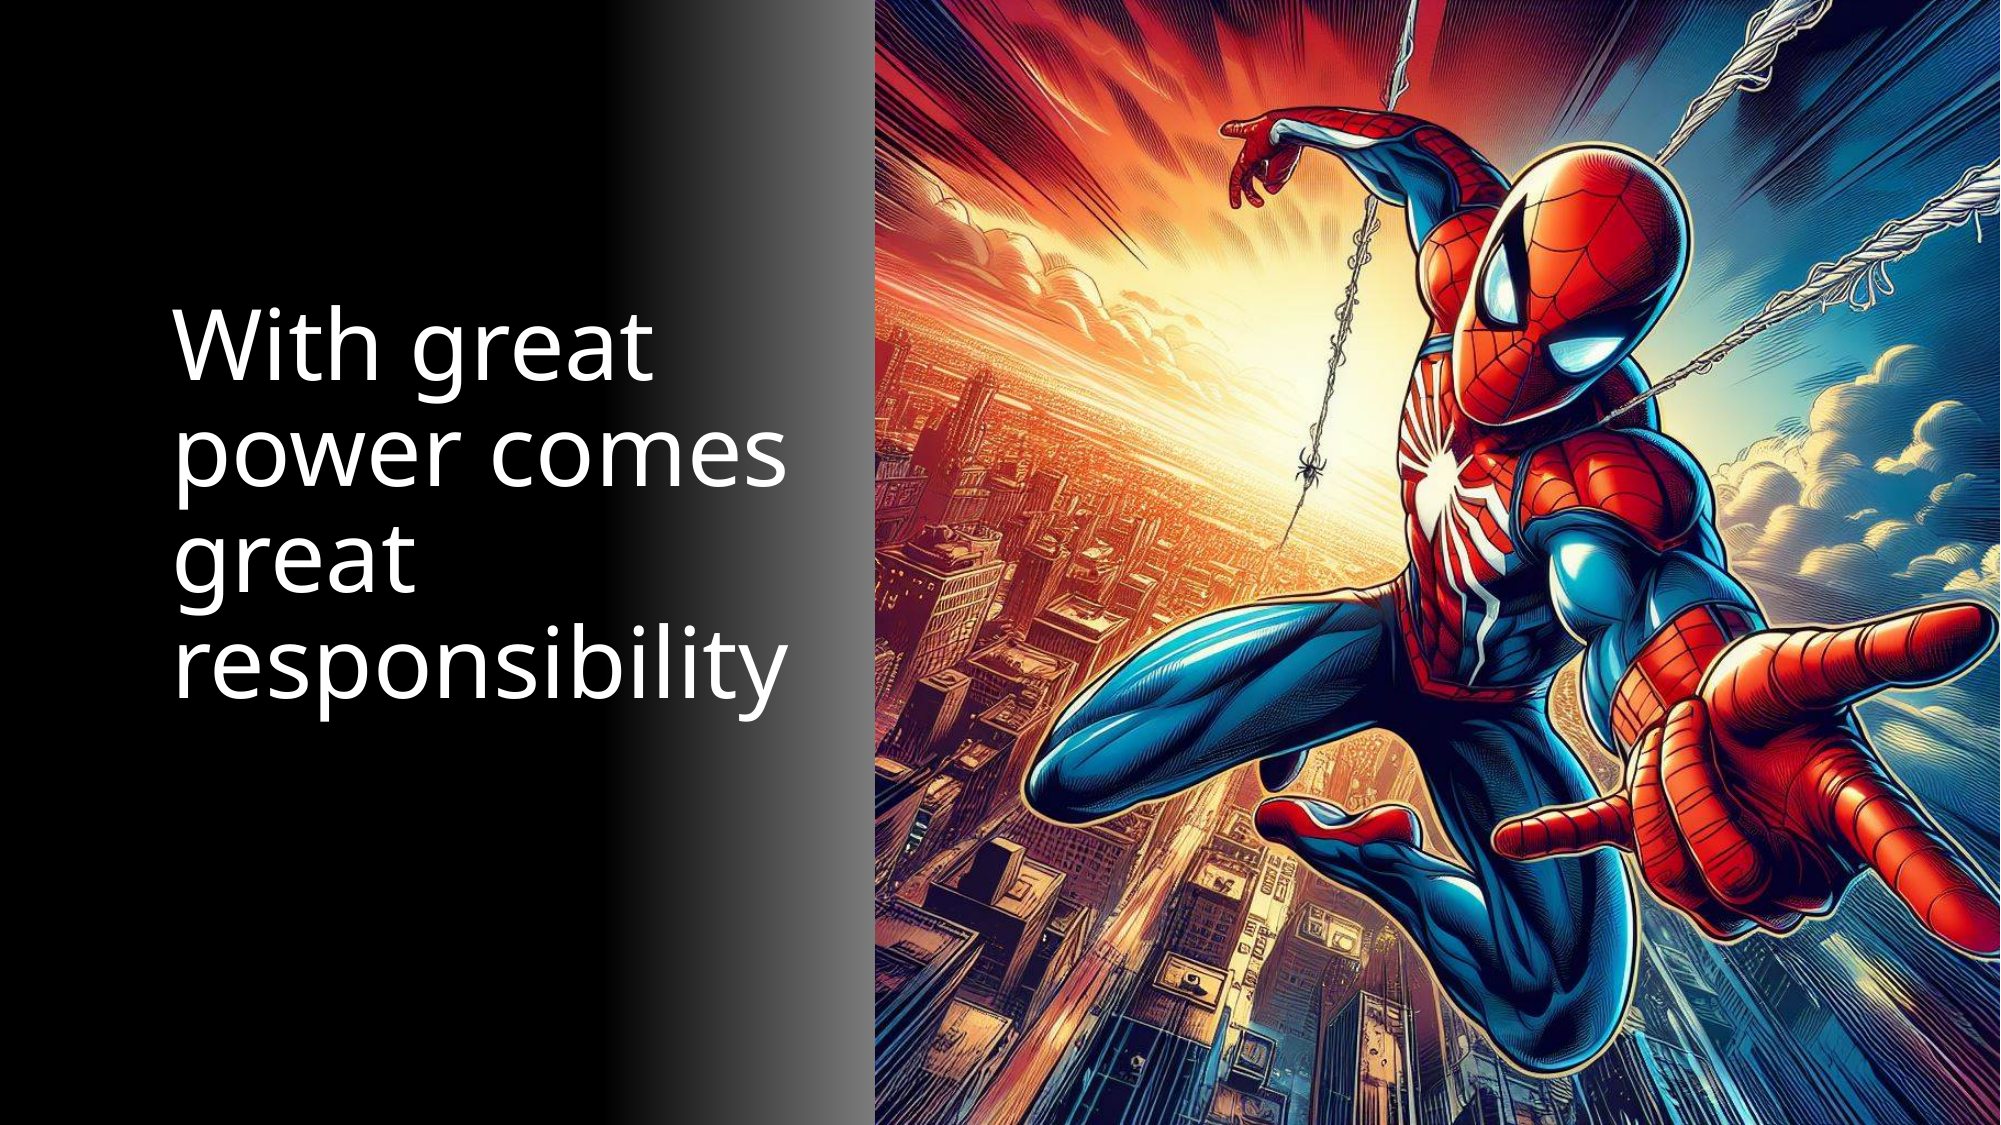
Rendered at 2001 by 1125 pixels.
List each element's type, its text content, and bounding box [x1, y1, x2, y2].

text_box [0, 0, 874, 1125]
picture [874, 0, 2000, 1125]
title With great power comes great responsibility [156, 121, 808, 728]
